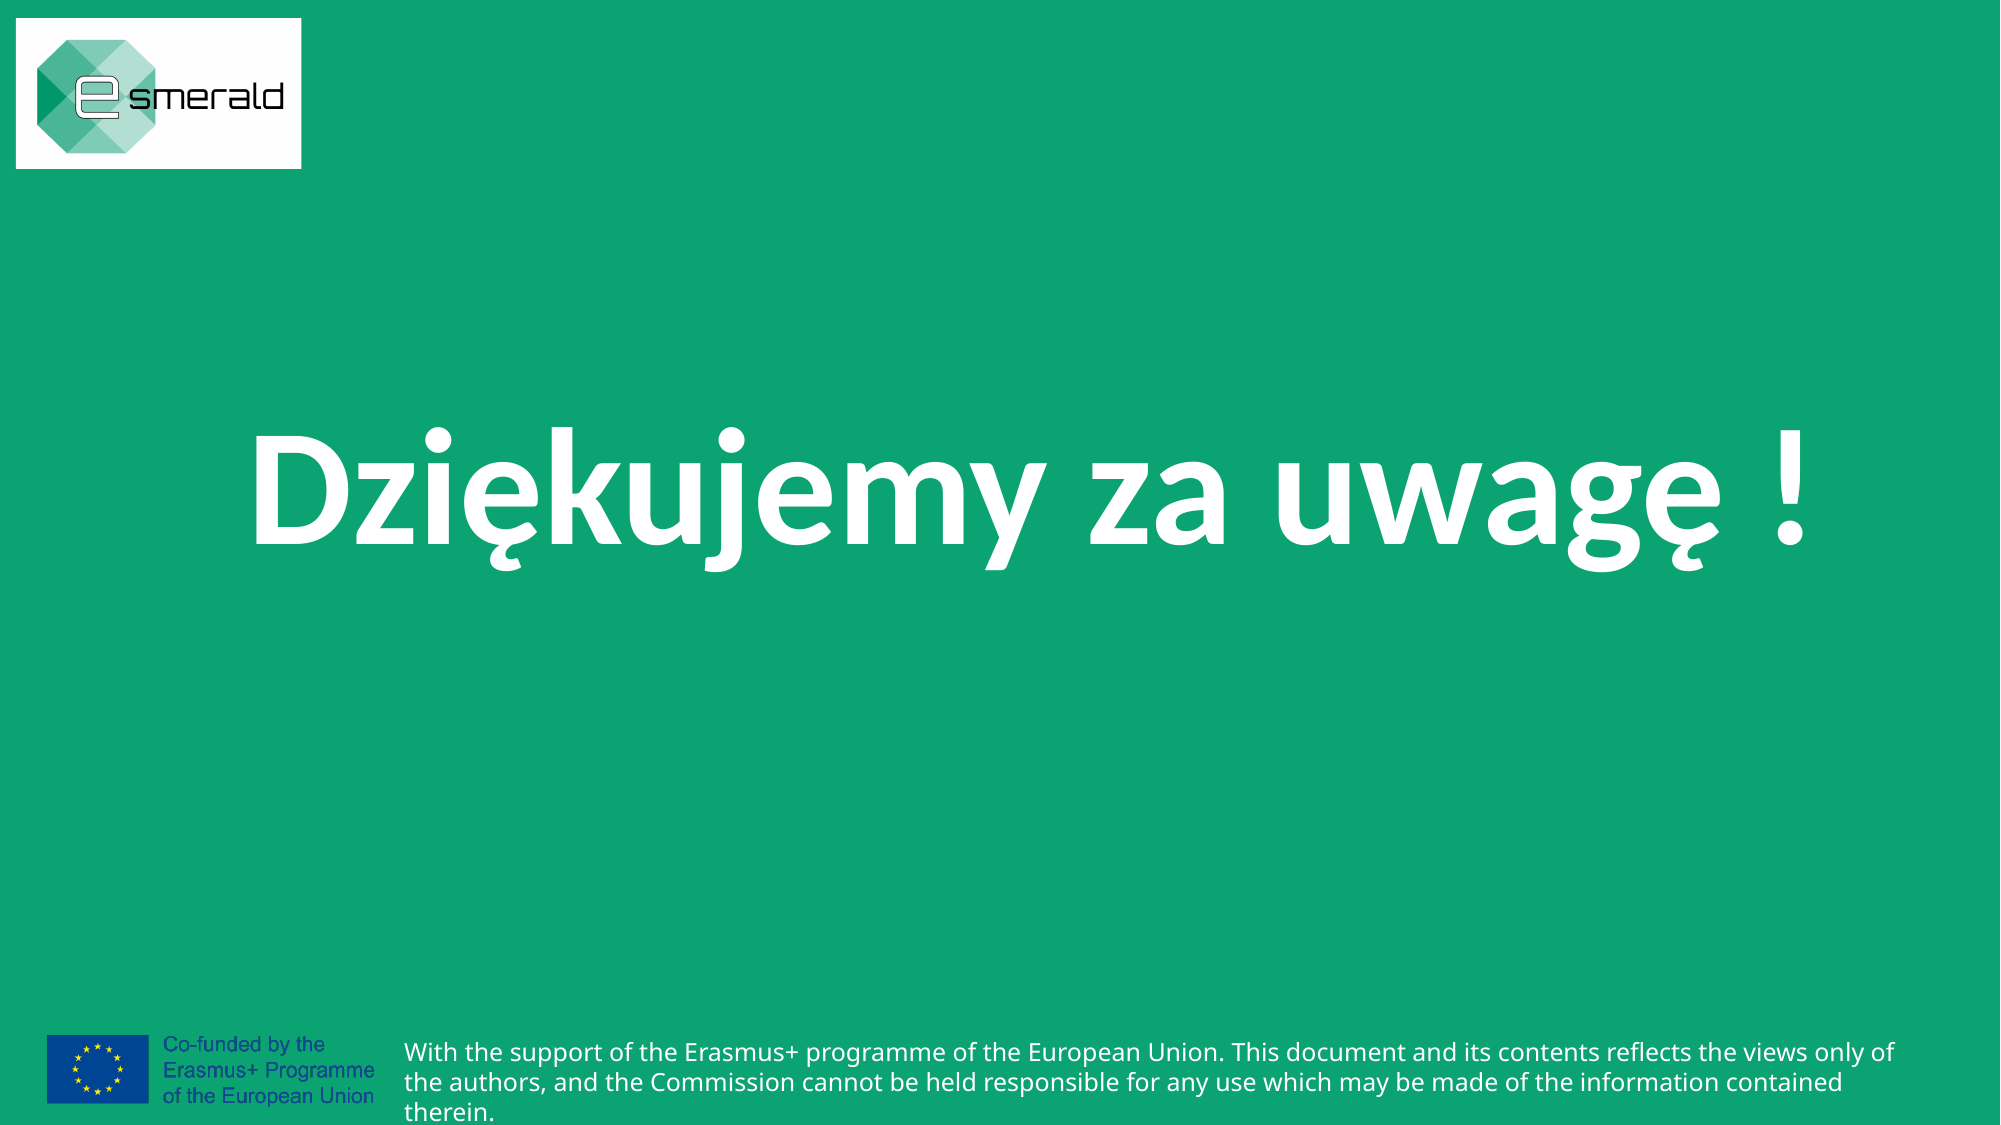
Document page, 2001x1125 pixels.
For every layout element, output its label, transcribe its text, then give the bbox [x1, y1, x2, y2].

picture [47, 1035, 374, 1107]
text_box Dziękujemy za uwagę ! [232, 370, 1849, 585]
picture [15, 18, 302, 169]
